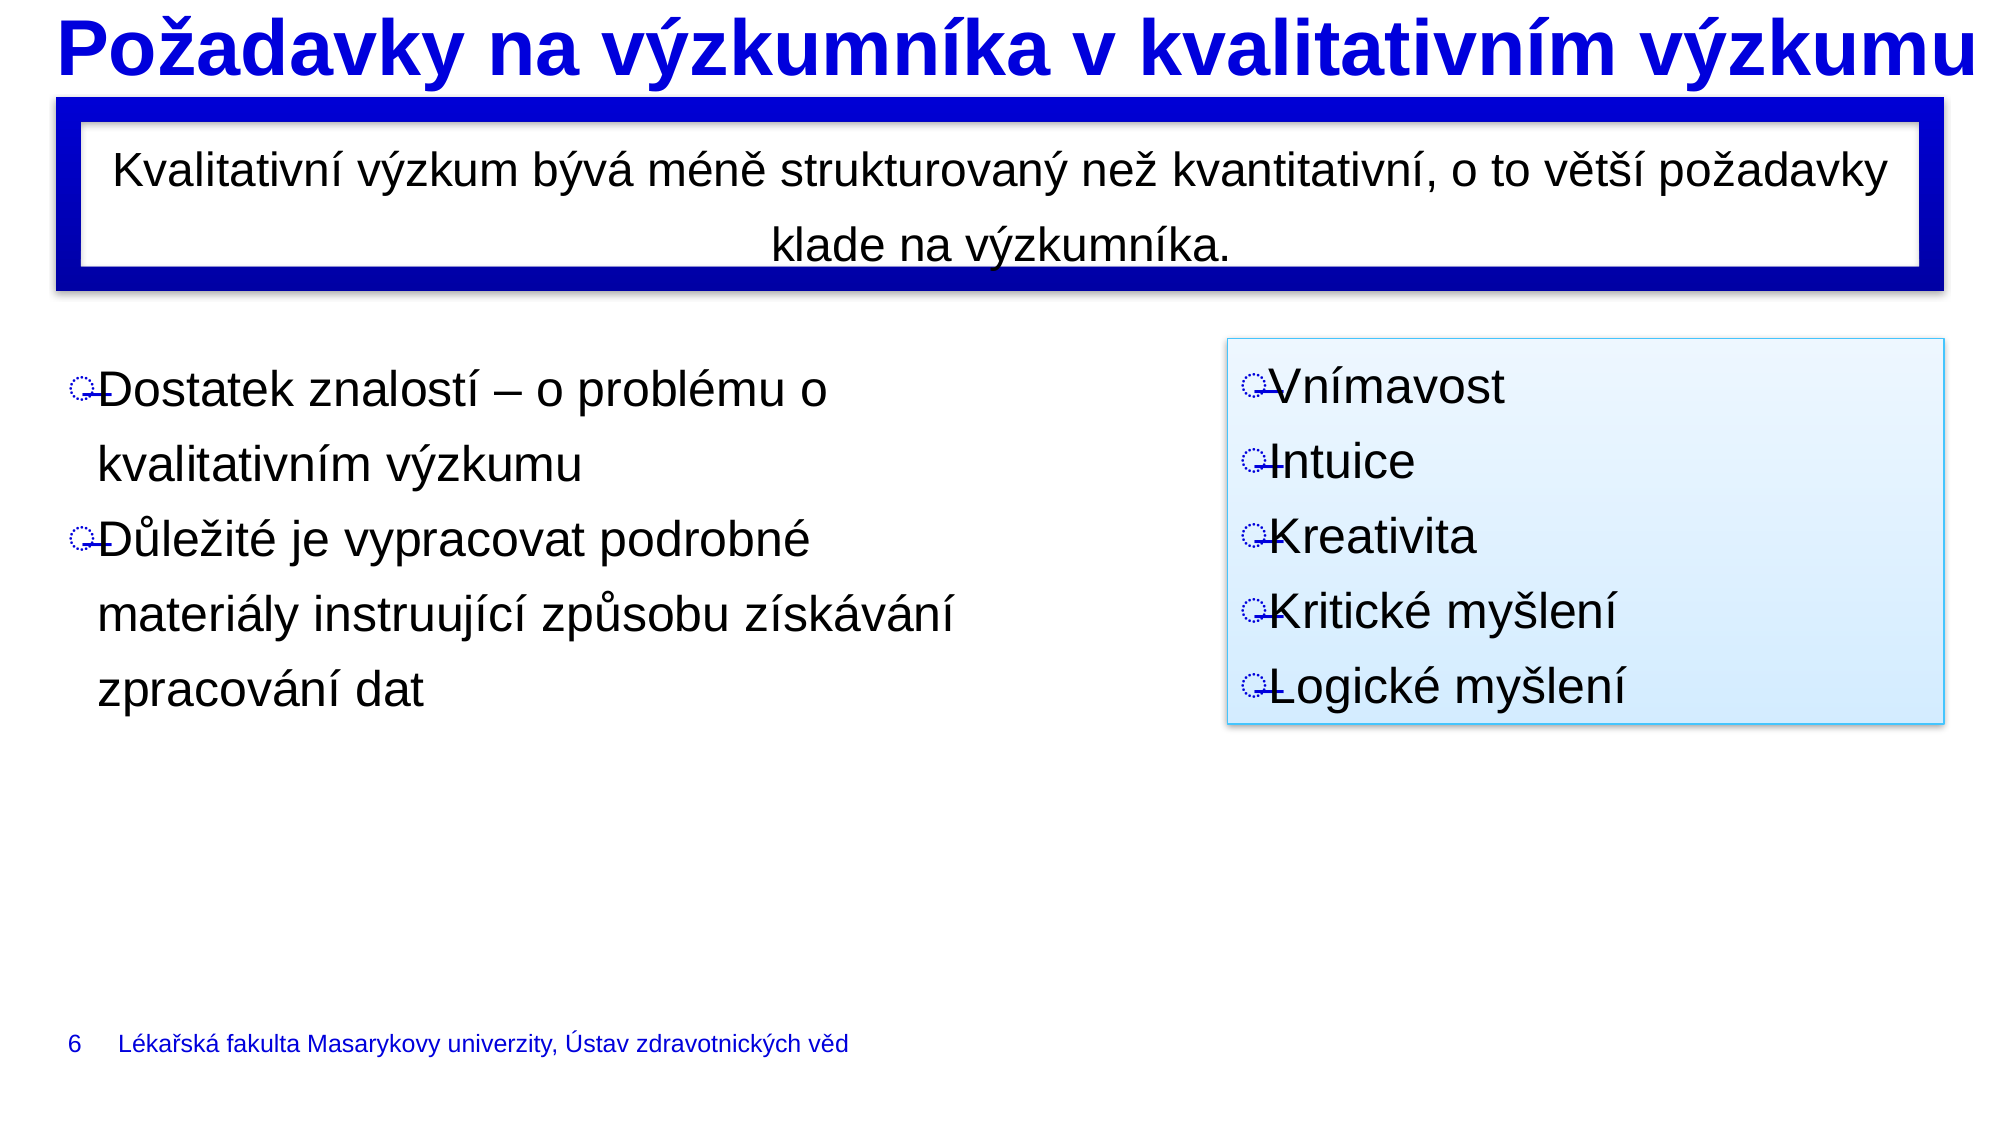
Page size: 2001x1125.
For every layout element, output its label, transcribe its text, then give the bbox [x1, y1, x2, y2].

text_box [56, 97, 1944, 292]
text_box Dostatek znalostí – o problému o kvalitativním výzkumu Důležité je vypracovat podrobné materiály instruující způsobu získávání zpracování dat [56, 341, 971, 727]
text_box Kvalitativní výzkum bývá méně strukturovaný než kvantitativní, o to větší požadavky klade na výzkumníka. [67, 120, 1924, 233]
title Požadavky na výzkumníka v kvalitativním výzkumu [56, 0, 2000, 195]
slide_number 6 [67, 1021, 110, 1063]
text_box Vnímavost Intuice Kreativita Kritické myšlení Logické myšlení [1227, 338, 1945, 725]
footer Lékařská fakulta Masarykovy univerzity, Ústav zdravotnických věd [118, 1021, 1418, 1063]
